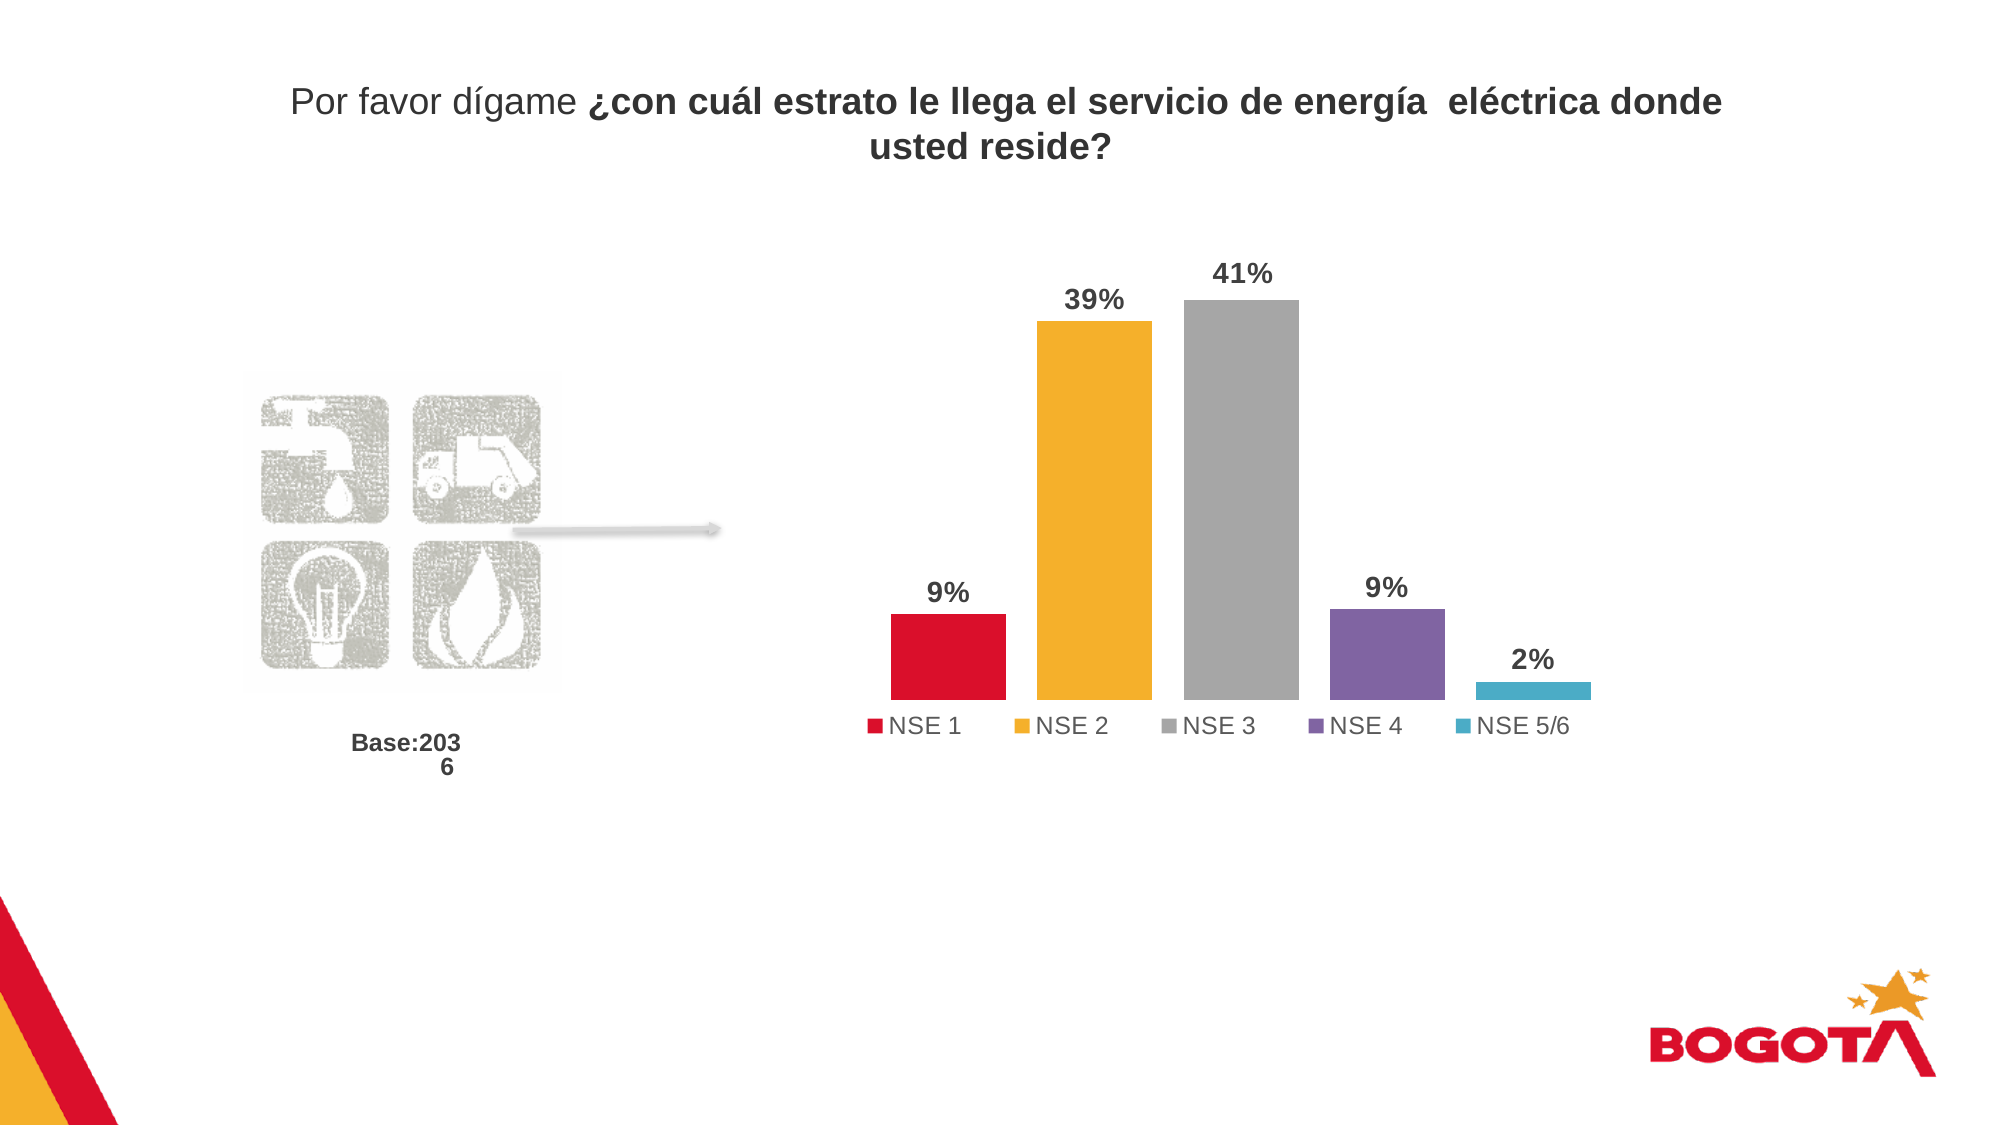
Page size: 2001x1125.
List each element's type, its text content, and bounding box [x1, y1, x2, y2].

picture [0, 0, 2000, 1125]
text_box Por favor dígame ¿con cuál estrato le llega el servicio de energía eléctrica donde usted reside? [203, 67, 1790, 178]
chart [745, 250, 1737, 761]
text_box Base:2036 [332, 723, 477, 789]
